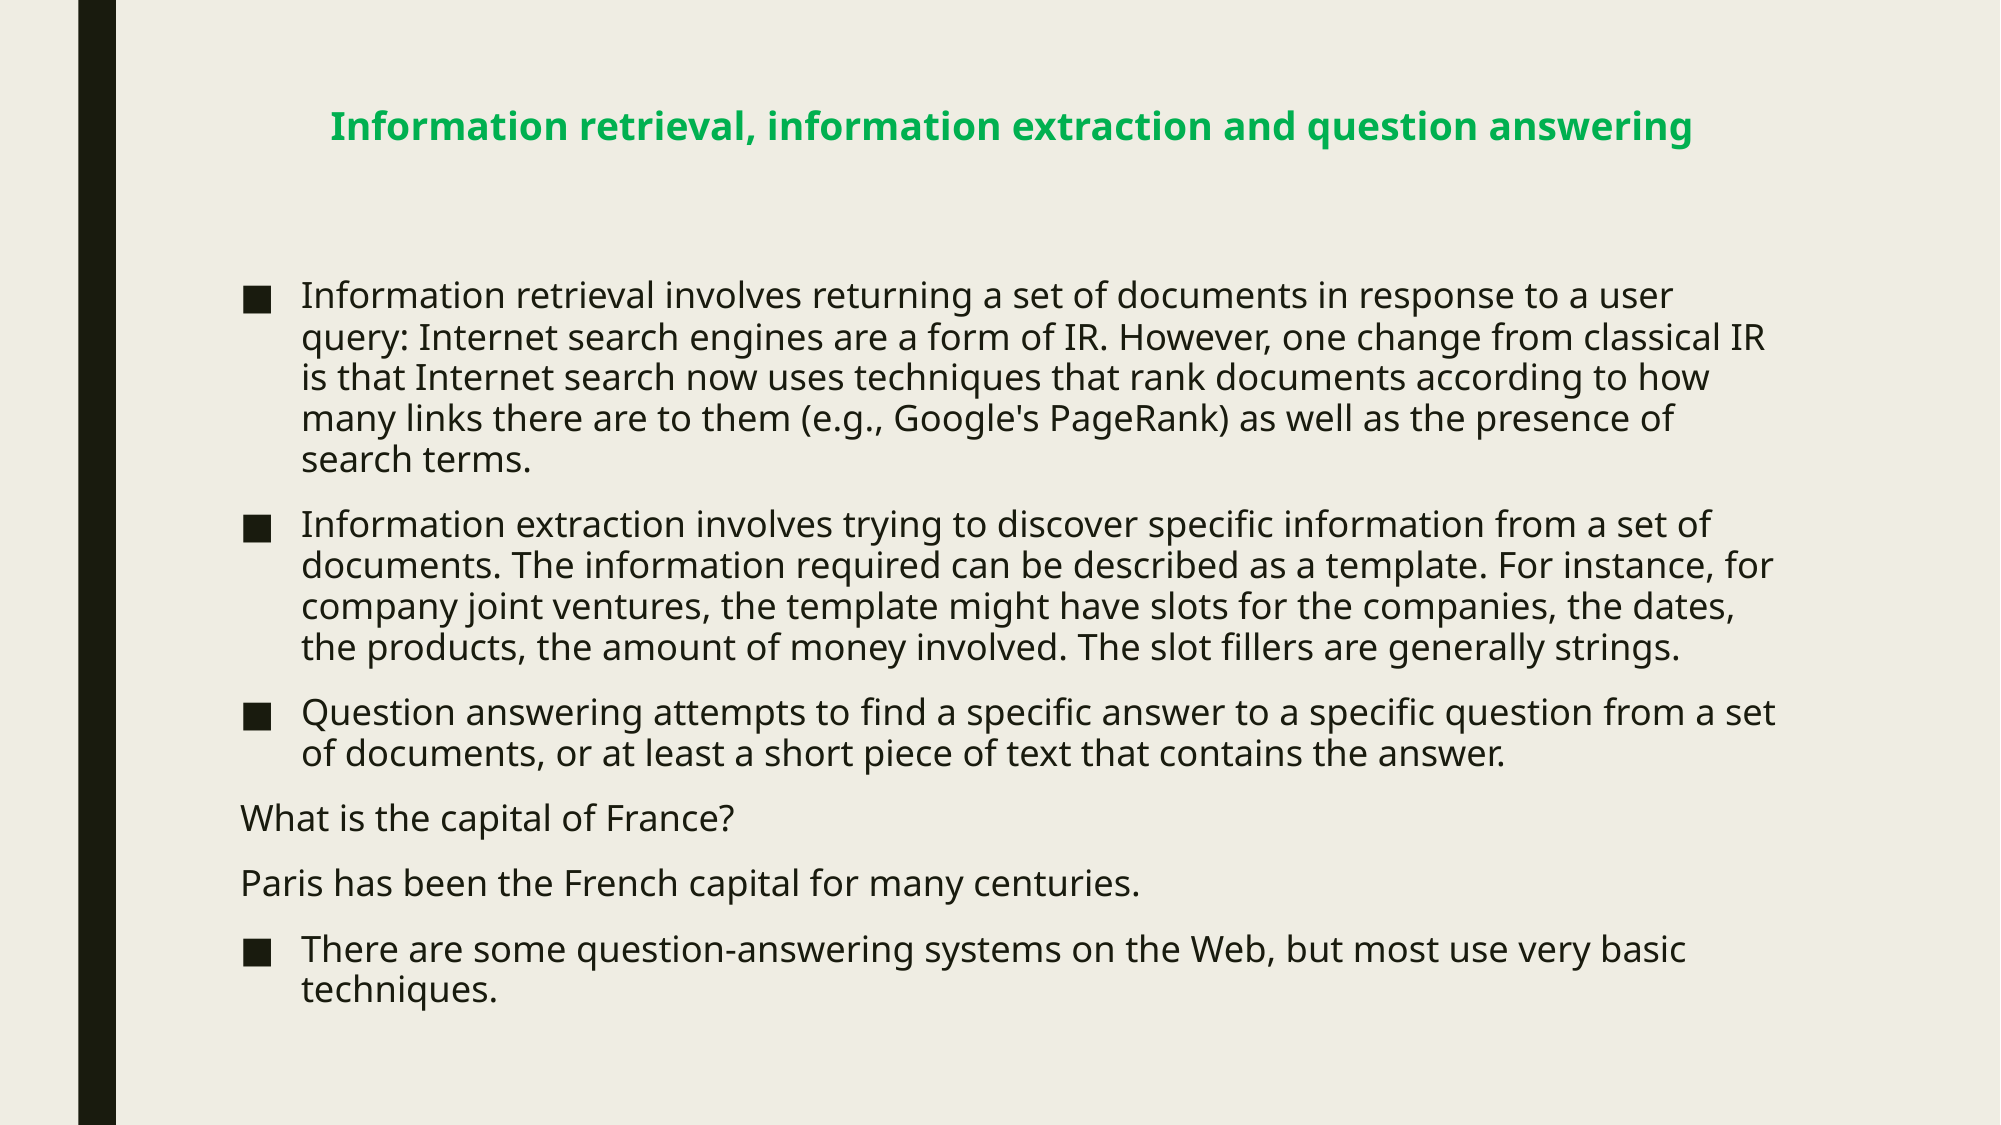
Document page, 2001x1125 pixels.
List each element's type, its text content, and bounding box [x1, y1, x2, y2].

list Information retrieval involves returning a set of documents in response to a user query: Internet search engines are a form of IR. However, one change from classical IR is that Internet search now uses techniques that rank documents according to how many links there are to them (e.g., Google's PageRank) as well as the presence of search terms. Information extraction involves trying to discover specific information from a set of documents. The information required can be described as a template. For instance, for company joint ventures, the template might have slots for the companies, the dates, the products, the amount of money involved. The slot fillers are generally strings. Question answering attempts to find a specific answer to a specific question from a set of documents, or at least a short piece of text that contains the answer. What is the capital of France? Paris has been the French capital for many centuries. There are some question-answering systems on the Web, but most use very basic techniques. [225, 268, 1800, 1057]
title Information retrieval, information extraction and question answering [225, 100, 1800, 182]
